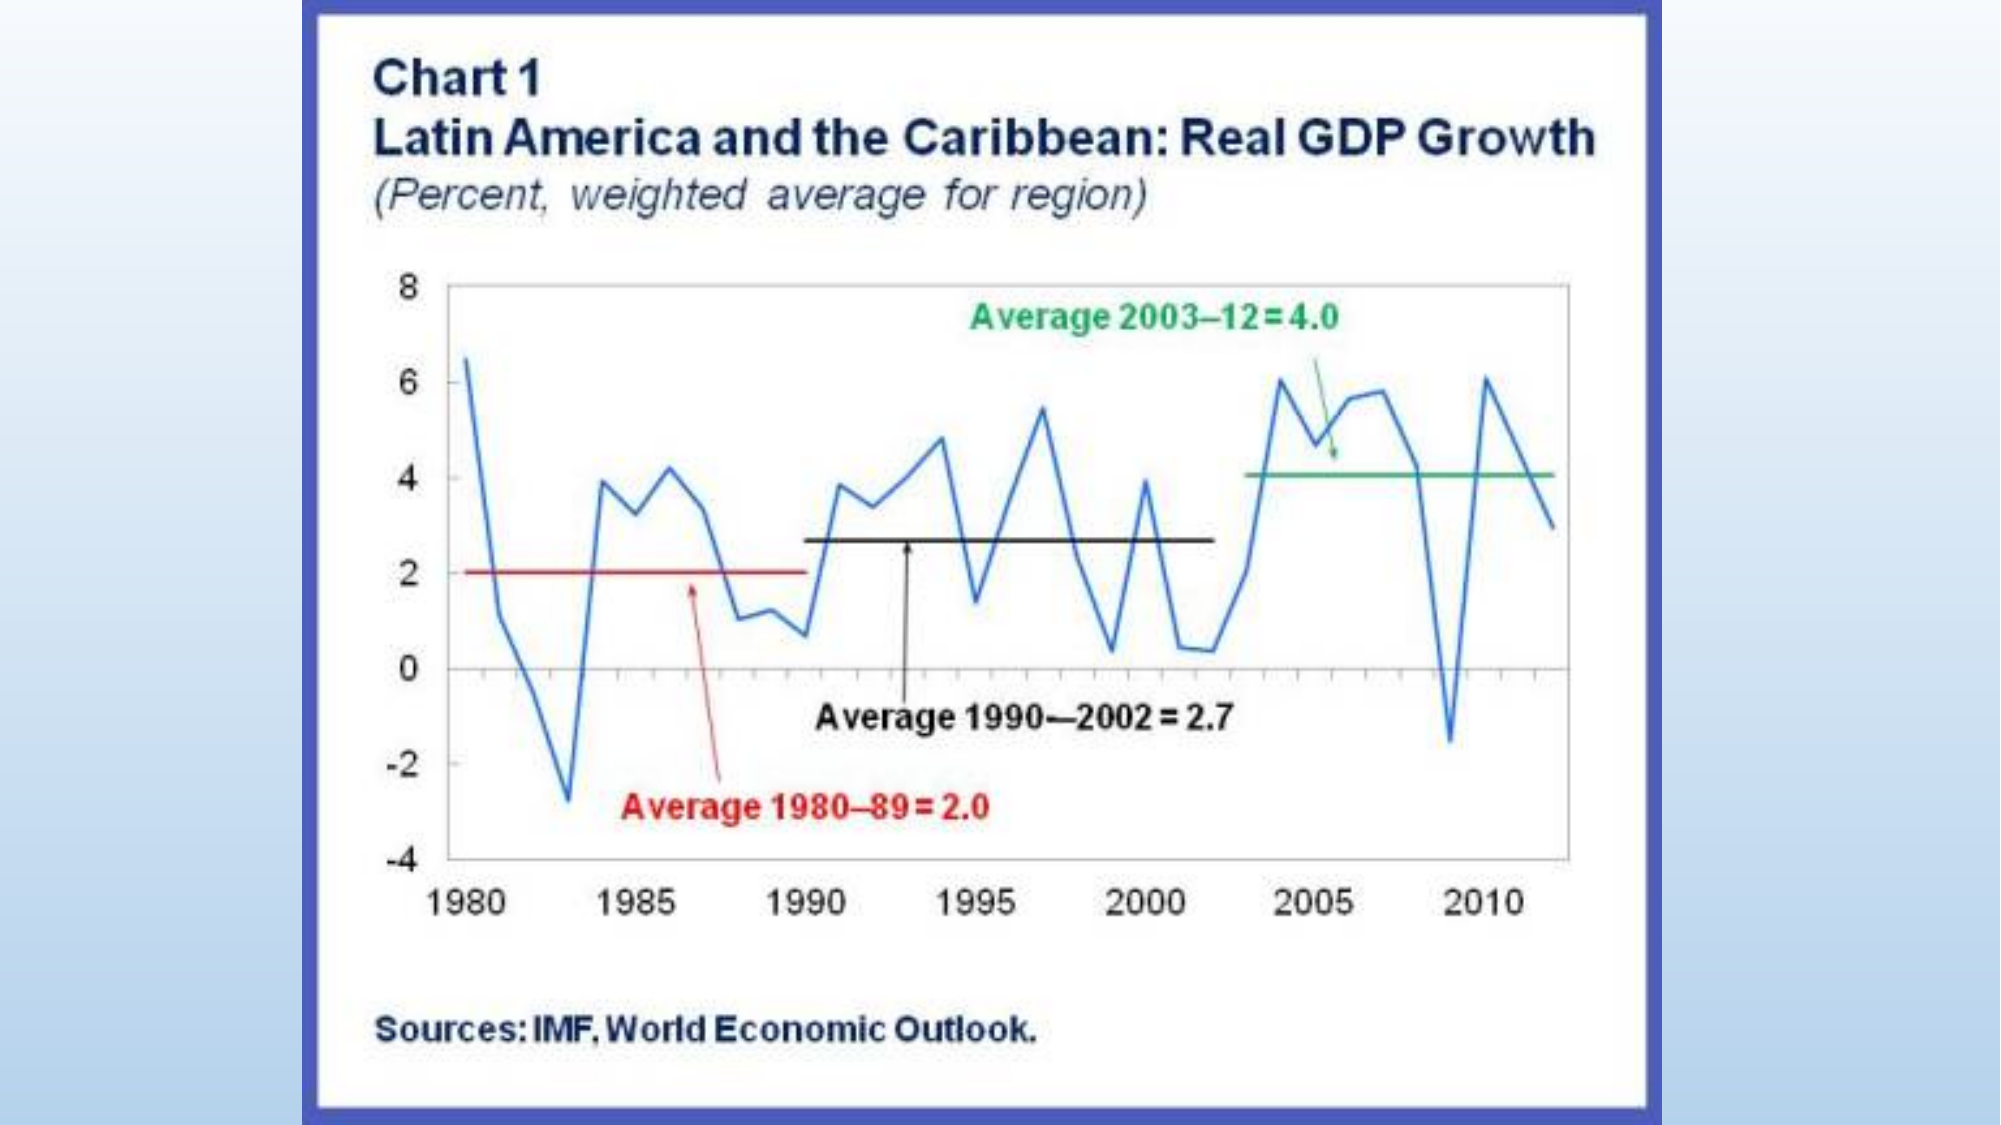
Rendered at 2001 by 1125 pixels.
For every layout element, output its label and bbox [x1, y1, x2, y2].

picture [302, 0, 1662, 1125]
